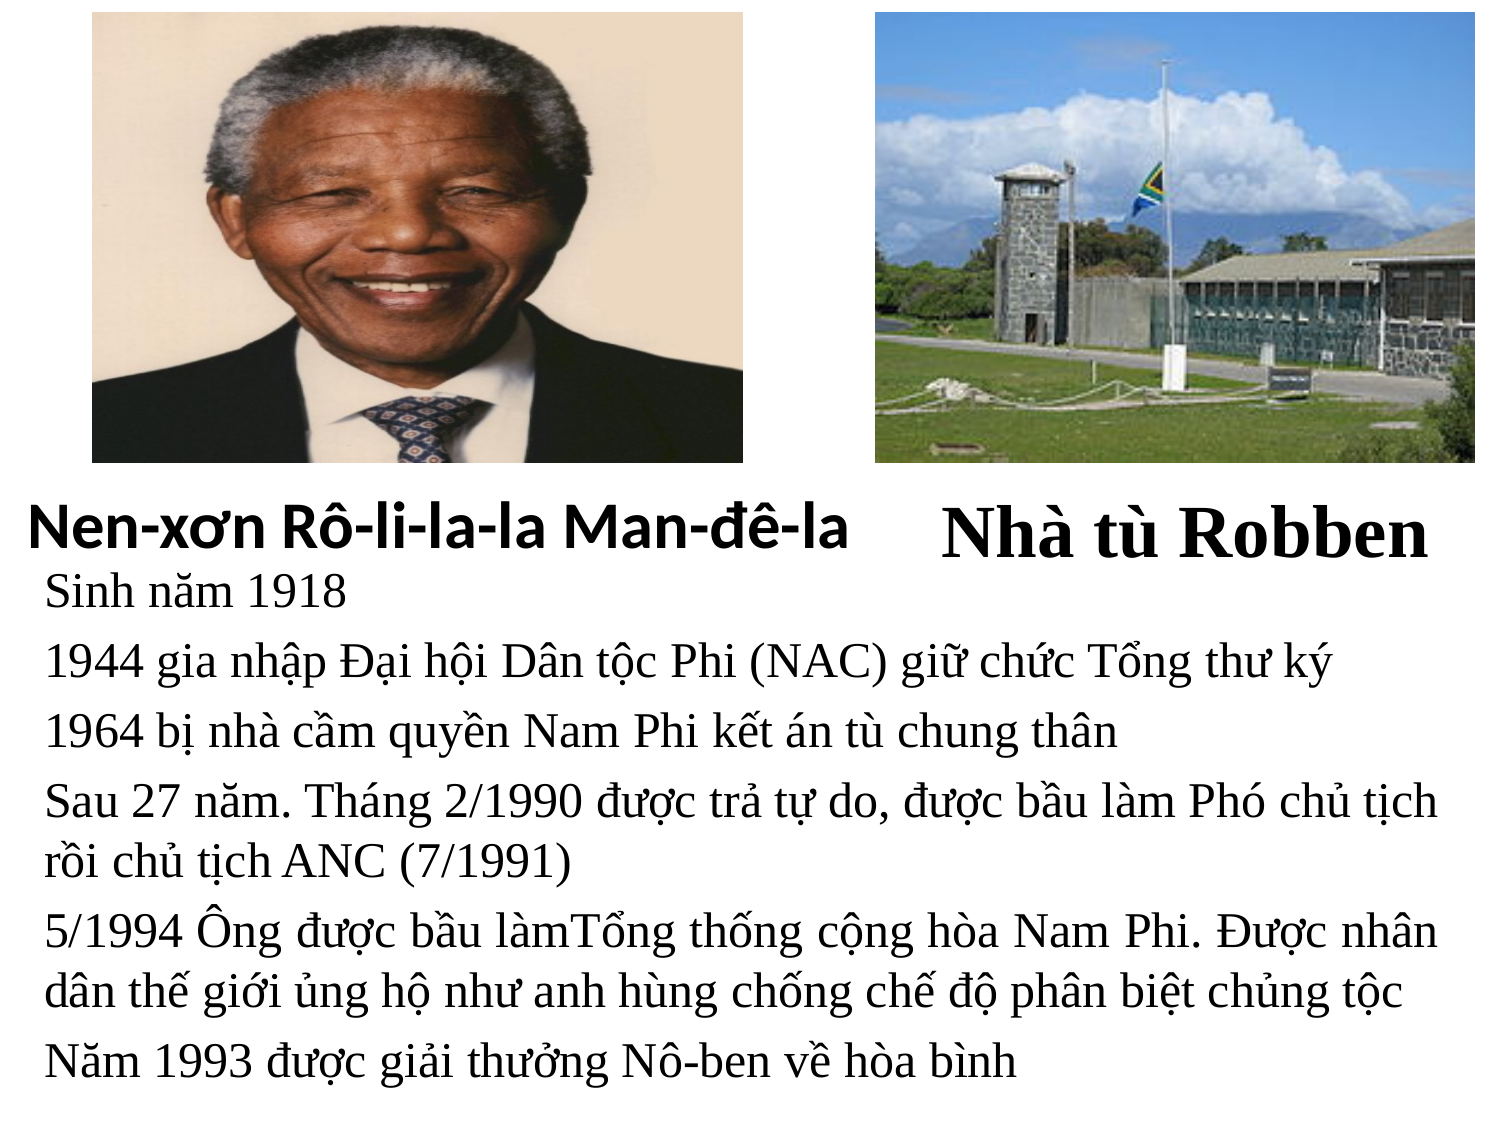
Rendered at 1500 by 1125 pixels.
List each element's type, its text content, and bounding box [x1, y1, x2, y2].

text_box Nhà tù Robben [887, 474, 1500, 580]
text_box Nen-xơn Rô-li-la-la Man-đê-la [12, 474, 875, 570]
picture [874, 12, 1476, 463]
picture [91, 12, 743, 463]
text_box Sinh năm 1918 1944 gia nhập Đại hội Dân tộc Phi (NAC) giữ chức Tổng thư ký 1964 bị nhà cầm quyền Nam Phi kết án tù chung thân Sau 27 năm. Tháng 2/1990 được trả tự do, được bầu làm Phó chủ tịch rồi chủ tịch ANC (7/1991) 5/1994 Ông được bầu làmTổng thống cộng hòa Nam Phi. Được nhân dân thế giới ủng hộ như anh hùng chống chế độ phân biệt chủng tộc Năm 1993 được giải thưởng Nô-ben về hòa bình [29, 549, 1455, 1095]
